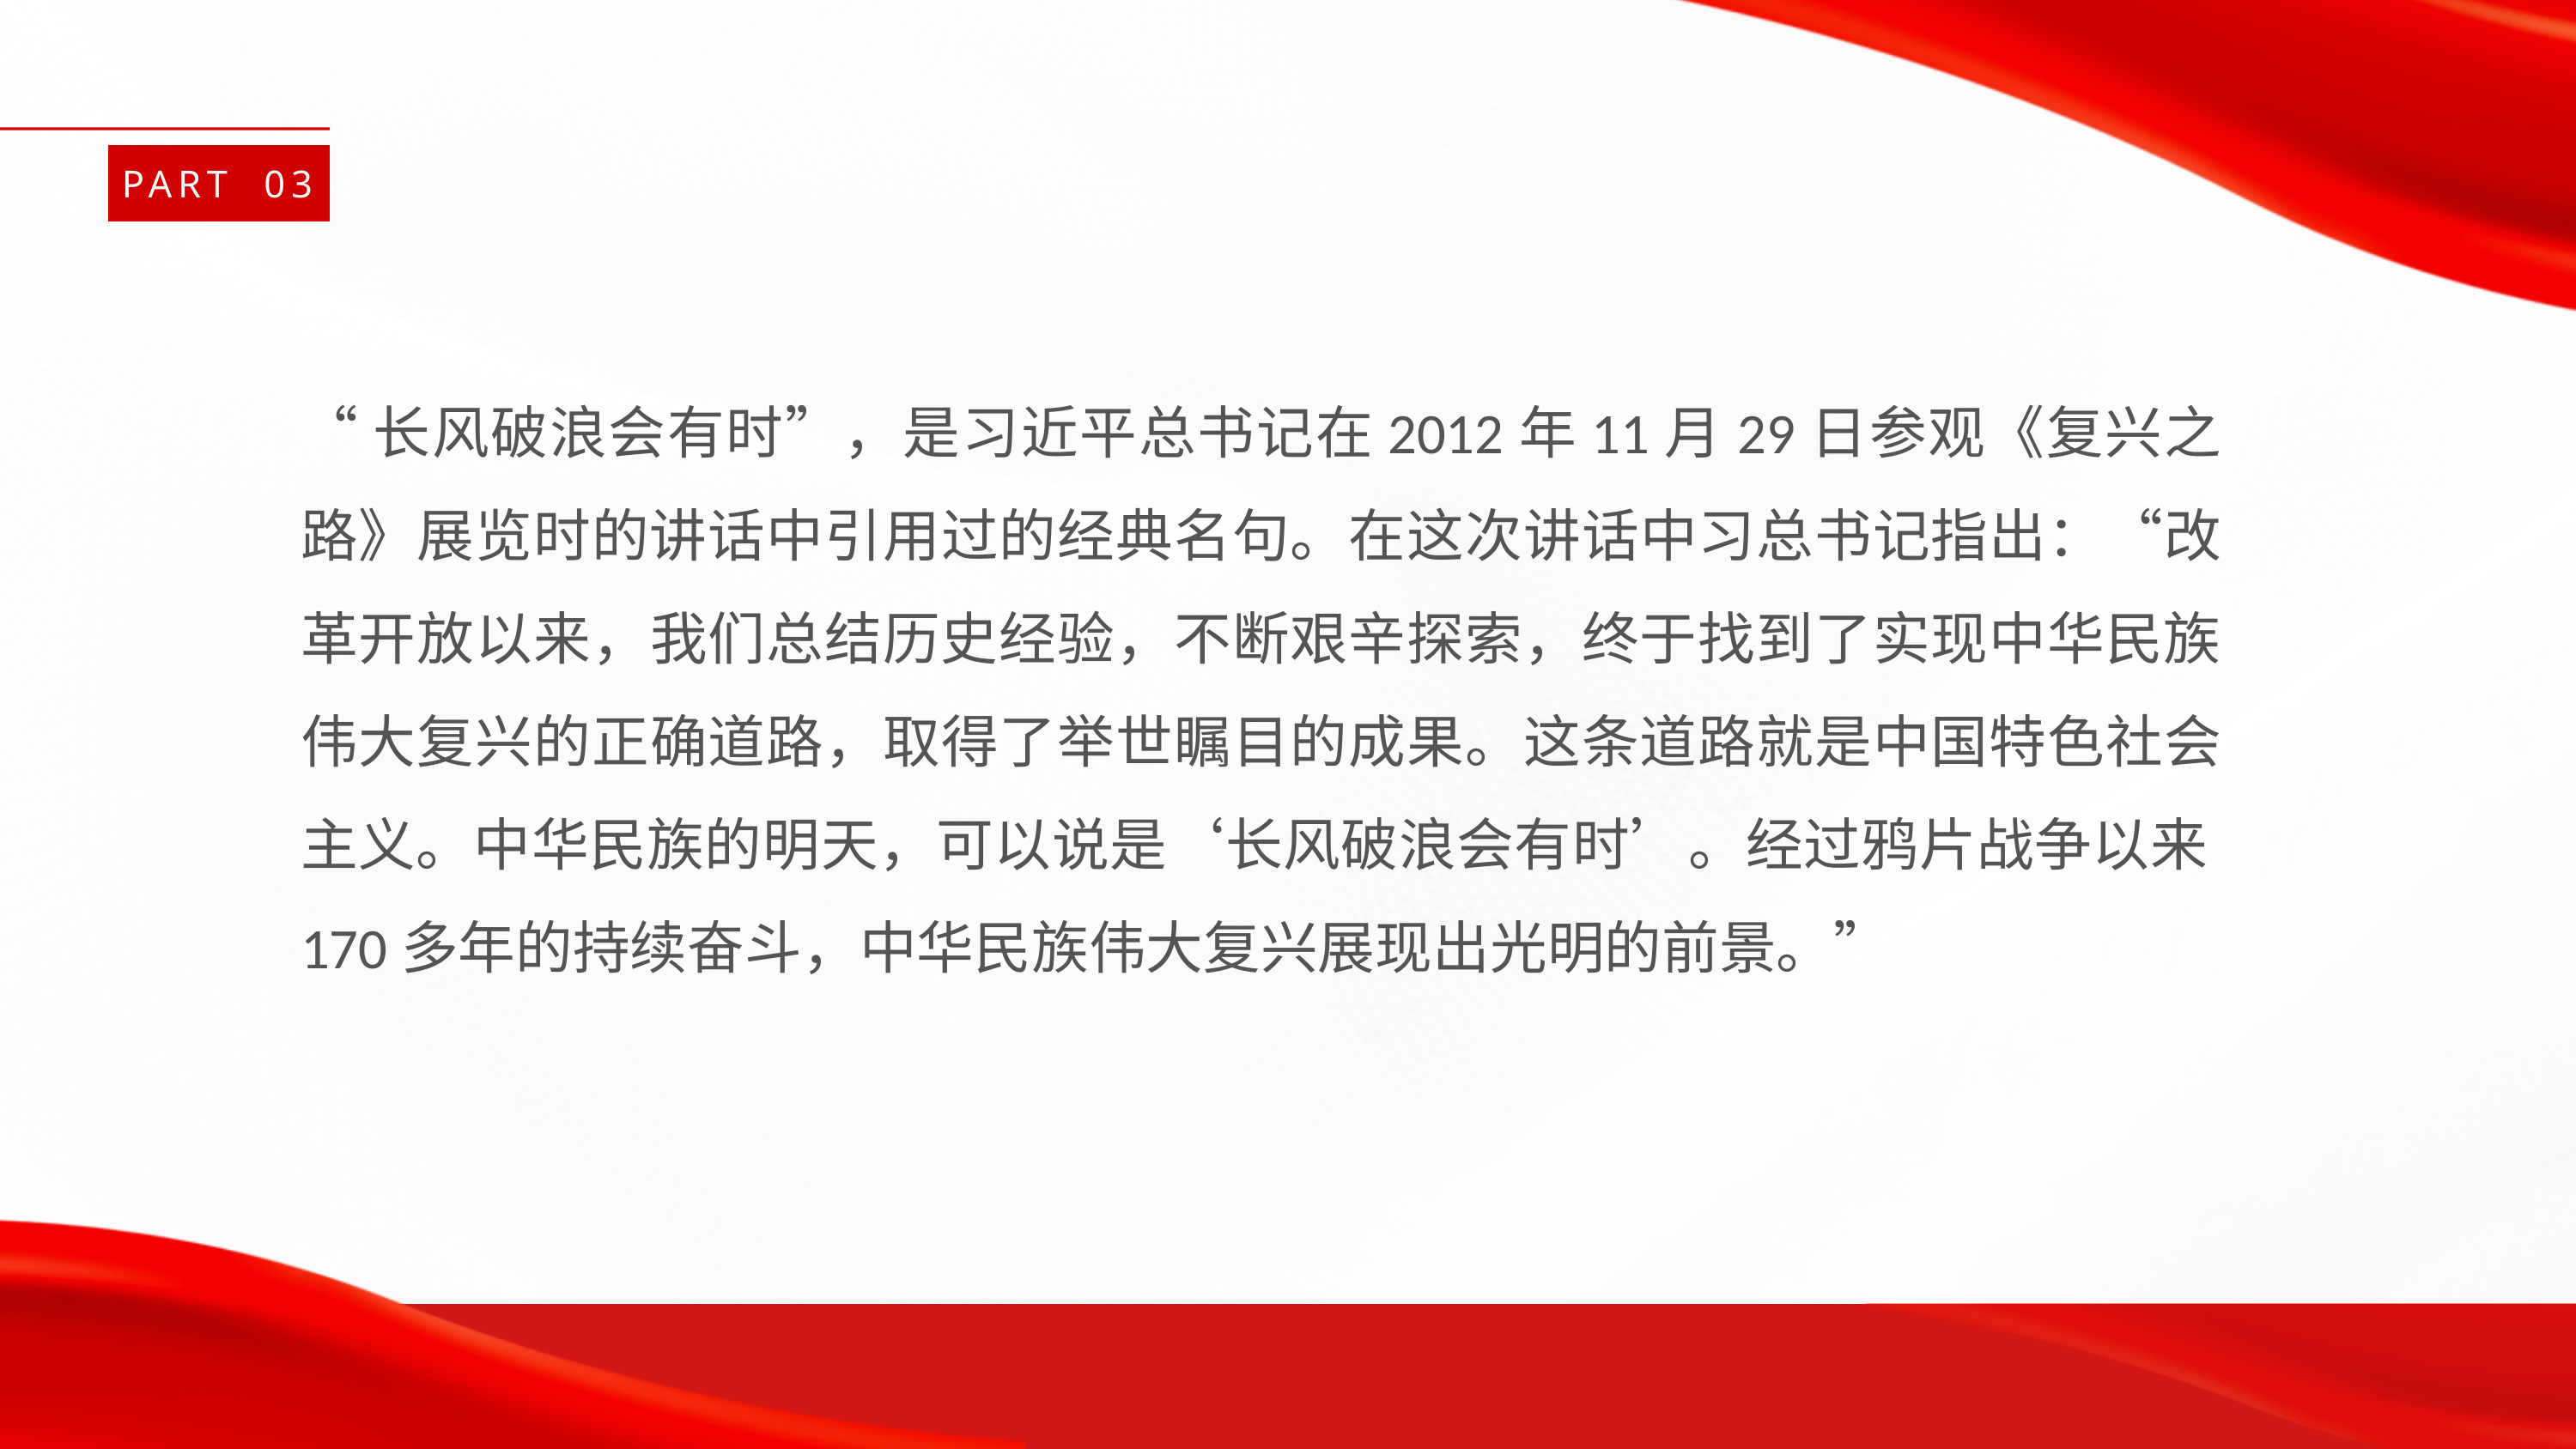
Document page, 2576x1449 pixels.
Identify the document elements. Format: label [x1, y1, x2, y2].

text_box [107, 144, 331, 222]
text_box [1032, 1303, 1866, 1449]
picture [0, 0, 2576, 1449]
